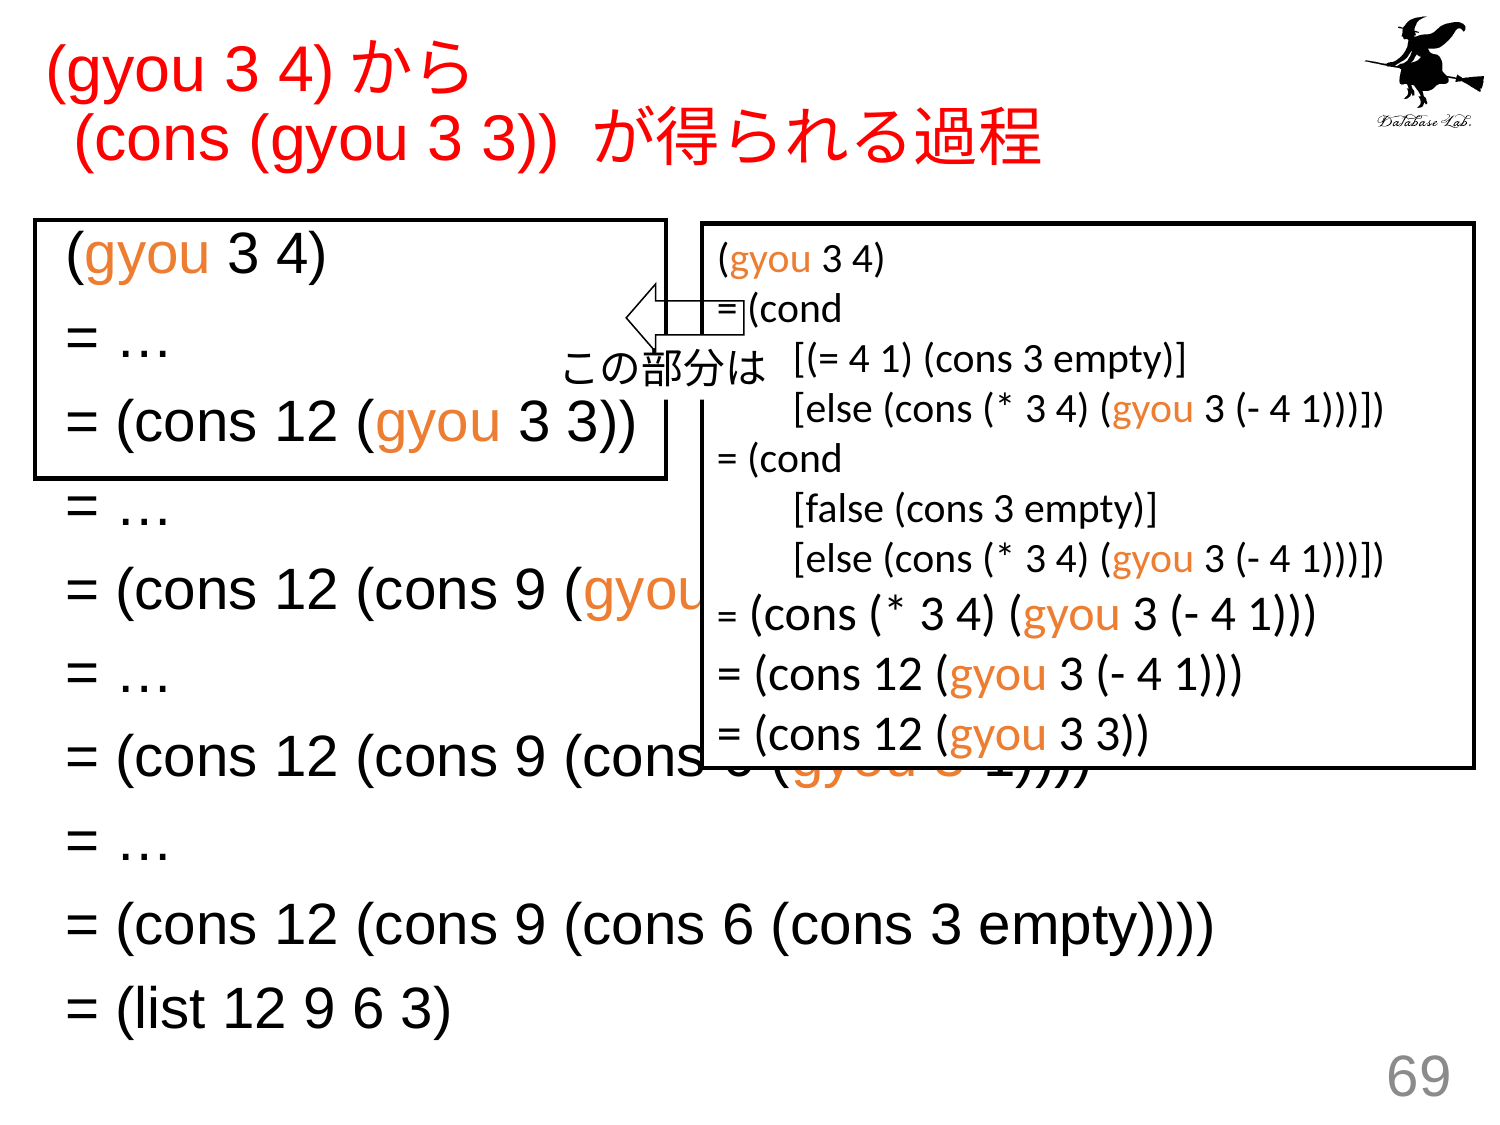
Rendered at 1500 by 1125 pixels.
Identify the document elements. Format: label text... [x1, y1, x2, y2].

text_box (gyou 3 4) = (cond [(= 4 1) (cons 3 empty)] [else (cons (* 3 4) (gyou 3 (- 4 1)))]) = (cond [false (cons 3 empty)] [else (cons (* 3 4) (gyou 3 (- 4 1)))]) = (cons (* 3 4) (gyou 3 (- 4 1))) = (cons 12 (gyou 3 (- 4 1))) = (cons 12 (gyou 3 3)) [702, 223, 1474, 769]
title (gyou 3 4)から (cons (gyou 3 3)) が得られる過程 [30, 27, 1474, 183]
picture [1362, 14, 1486, 130]
text_box [626, 283, 744, 352]
text_box この部分は [543, 334, 782, 400]
slide_number 69 [1129, 1042, 1467, 1103]
list (gyou 3 4) = … = (cons 12 (gyou 3 3)) = … = (cons 12 (cons 9 (gyou 3 2))) = … = (cons 12 (cons 9 (cons 6 (gyou 3 1)))) = … = (cons 12 (cons 9 (cons 6 (cons 3 empty)))) = (list 12 9 6 3) [50, 216, 1500, 1123]
text_box [34, 220, 666, 479]
